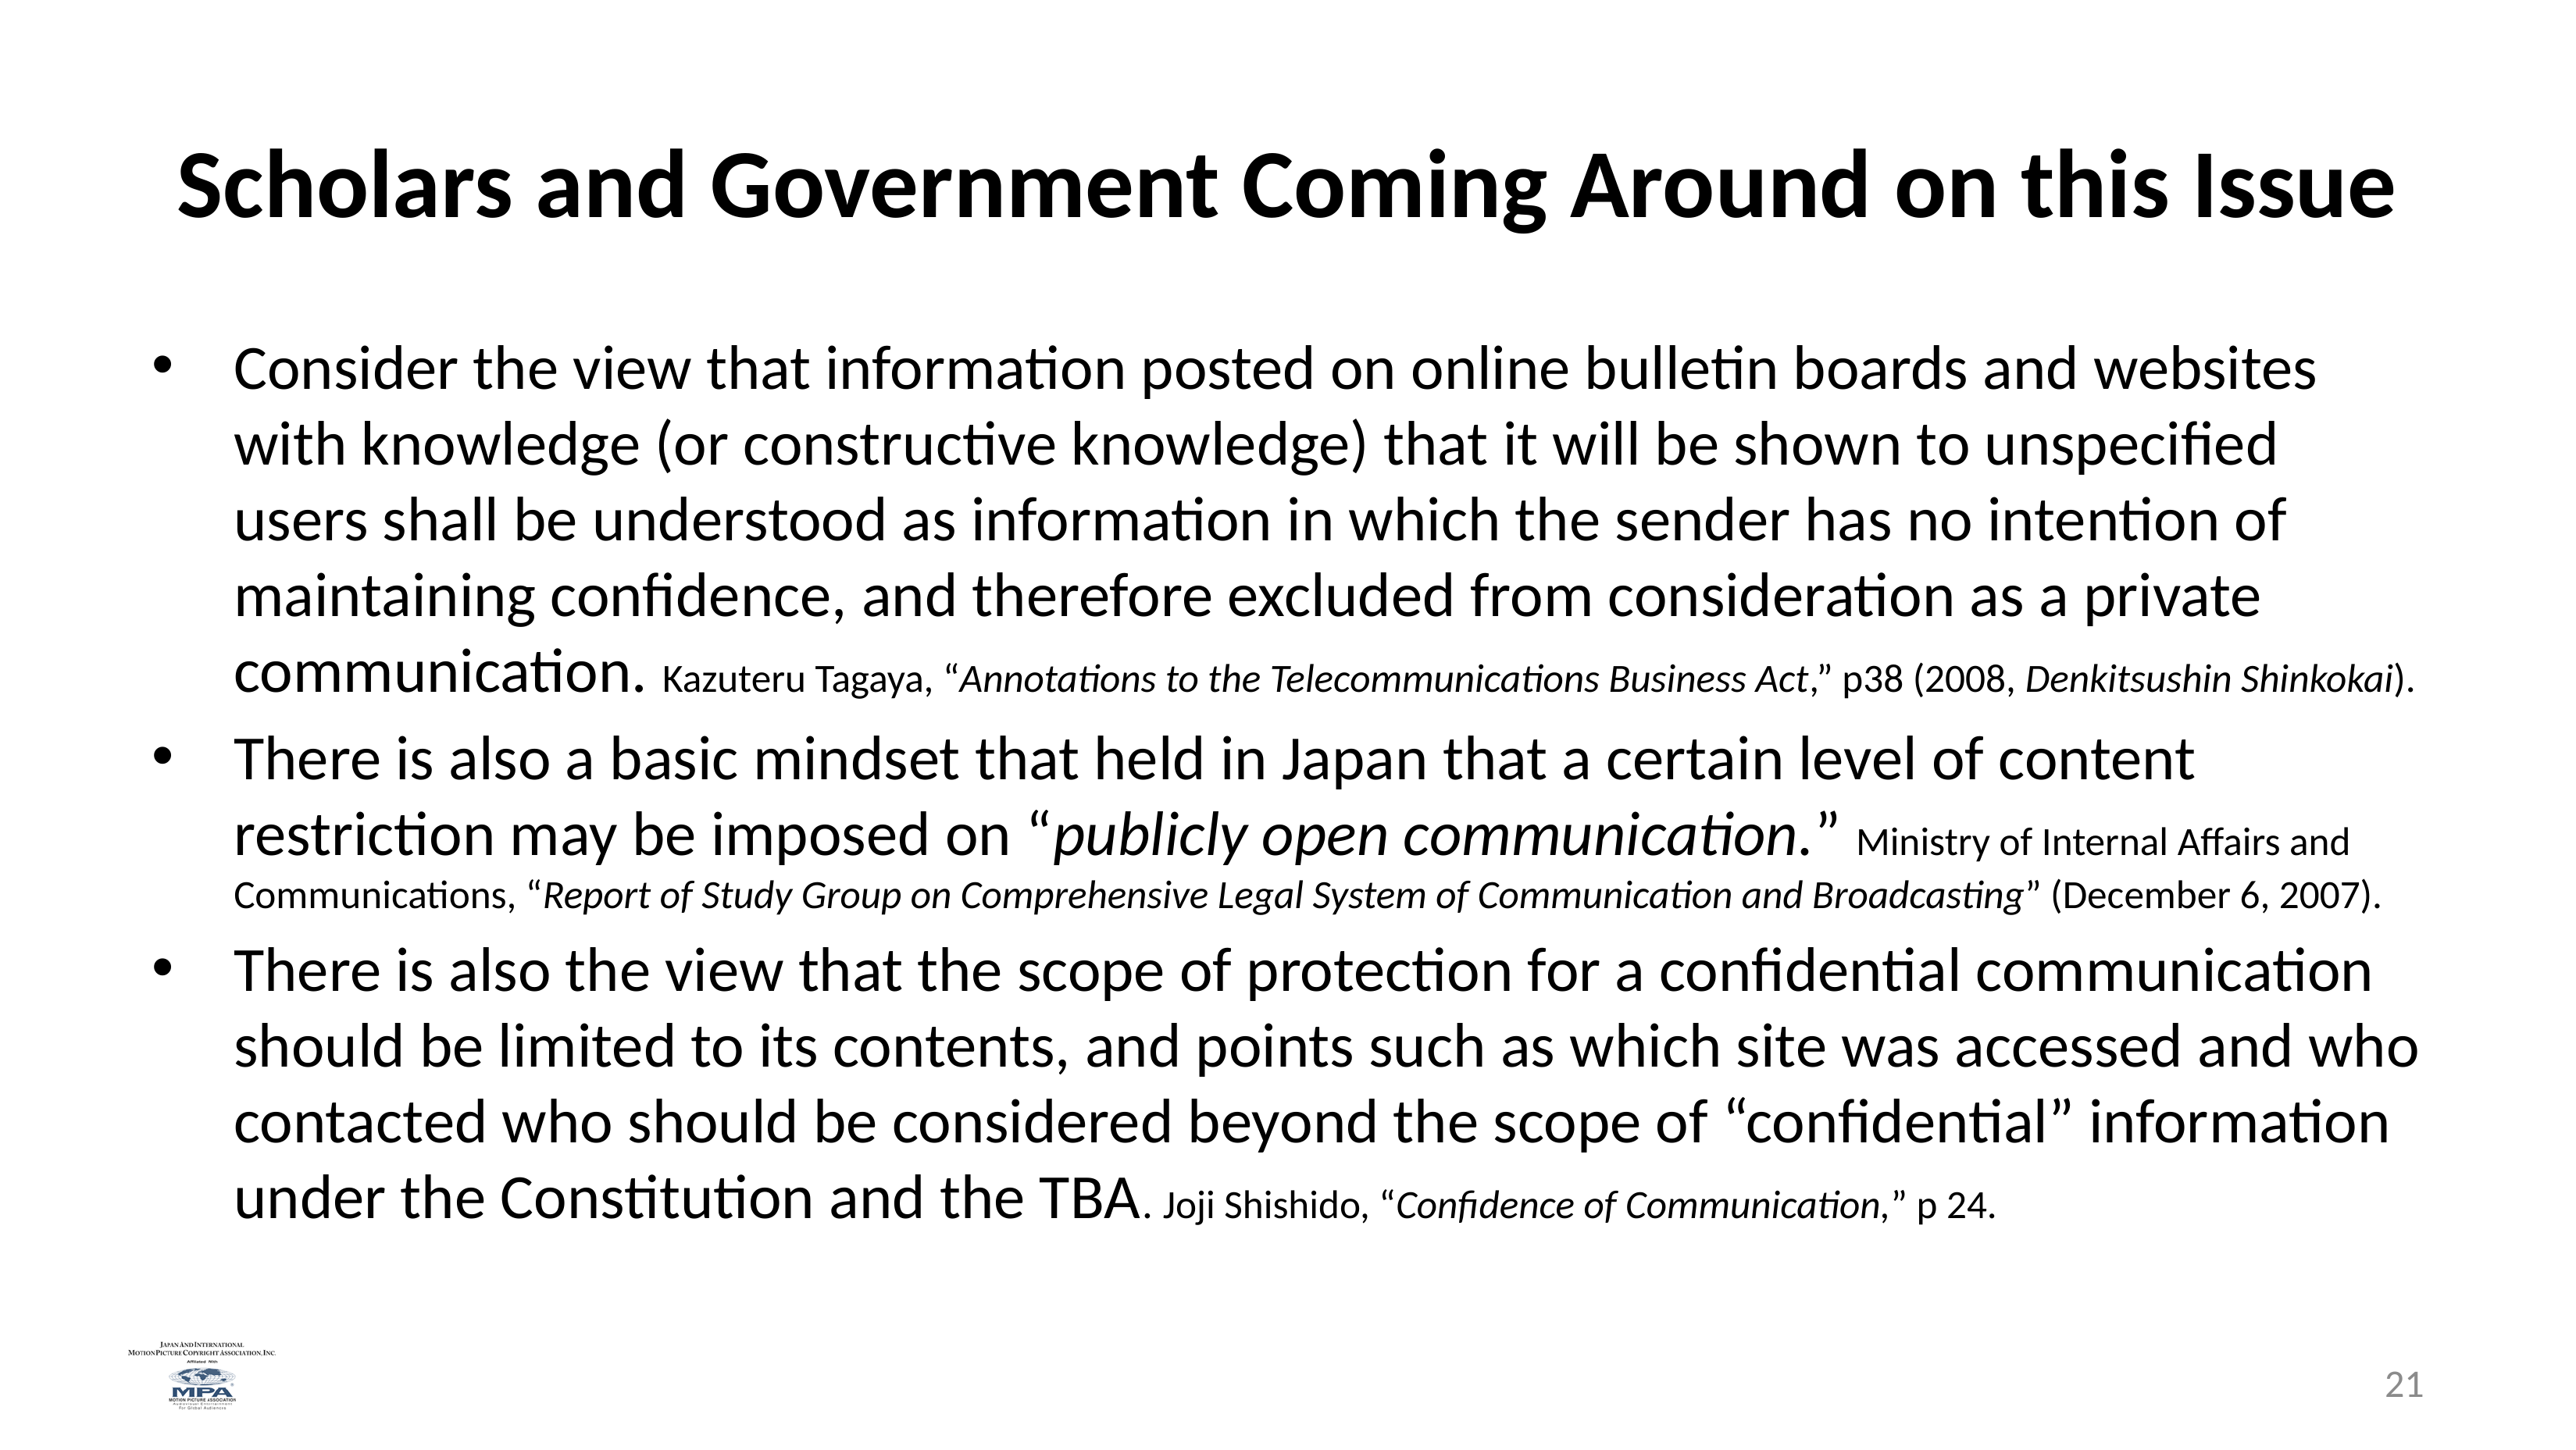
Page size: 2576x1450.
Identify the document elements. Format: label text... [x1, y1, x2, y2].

picture [128, 1350, 276, 1418]
list Consider the view that information posted on online bulletin boards and websites with knowledge (or constructive knowledge) that it will be shown to unspecified users shall be understood as information in which the sender has no intention of maintaining confidence, and therefore excluded from consideration as a private communication. Kazuteru Tagaya, “Annotations to the Telecommunications Business Act,” p38 (2008, Denkitsushin Shinkokai). There is also a basic mindset that held in Japan that a certain level of content restriction may be imposed on “publicly open communication.” Ministry of Internal Affairs and Communications, “Report of Study Group on Comprehensive Legal System of Communication and Broadcasting” (December 6, 2007). There is also the view that the scope of protection for a confidential communication should be limited to its contents, and points such as which site was accessed and who contacted who should be considered beyond the scope of “confidential” information under the Constitution and the TBA. Joji Shishido, “Confidence of Communication,” p 24. [128, 315, 2447, 1350]
title Scholars and Government Coming Around on this Issue [128, 58, 2447, 300]
slide_number 21 [1846, 1343, 2447, 1421]
